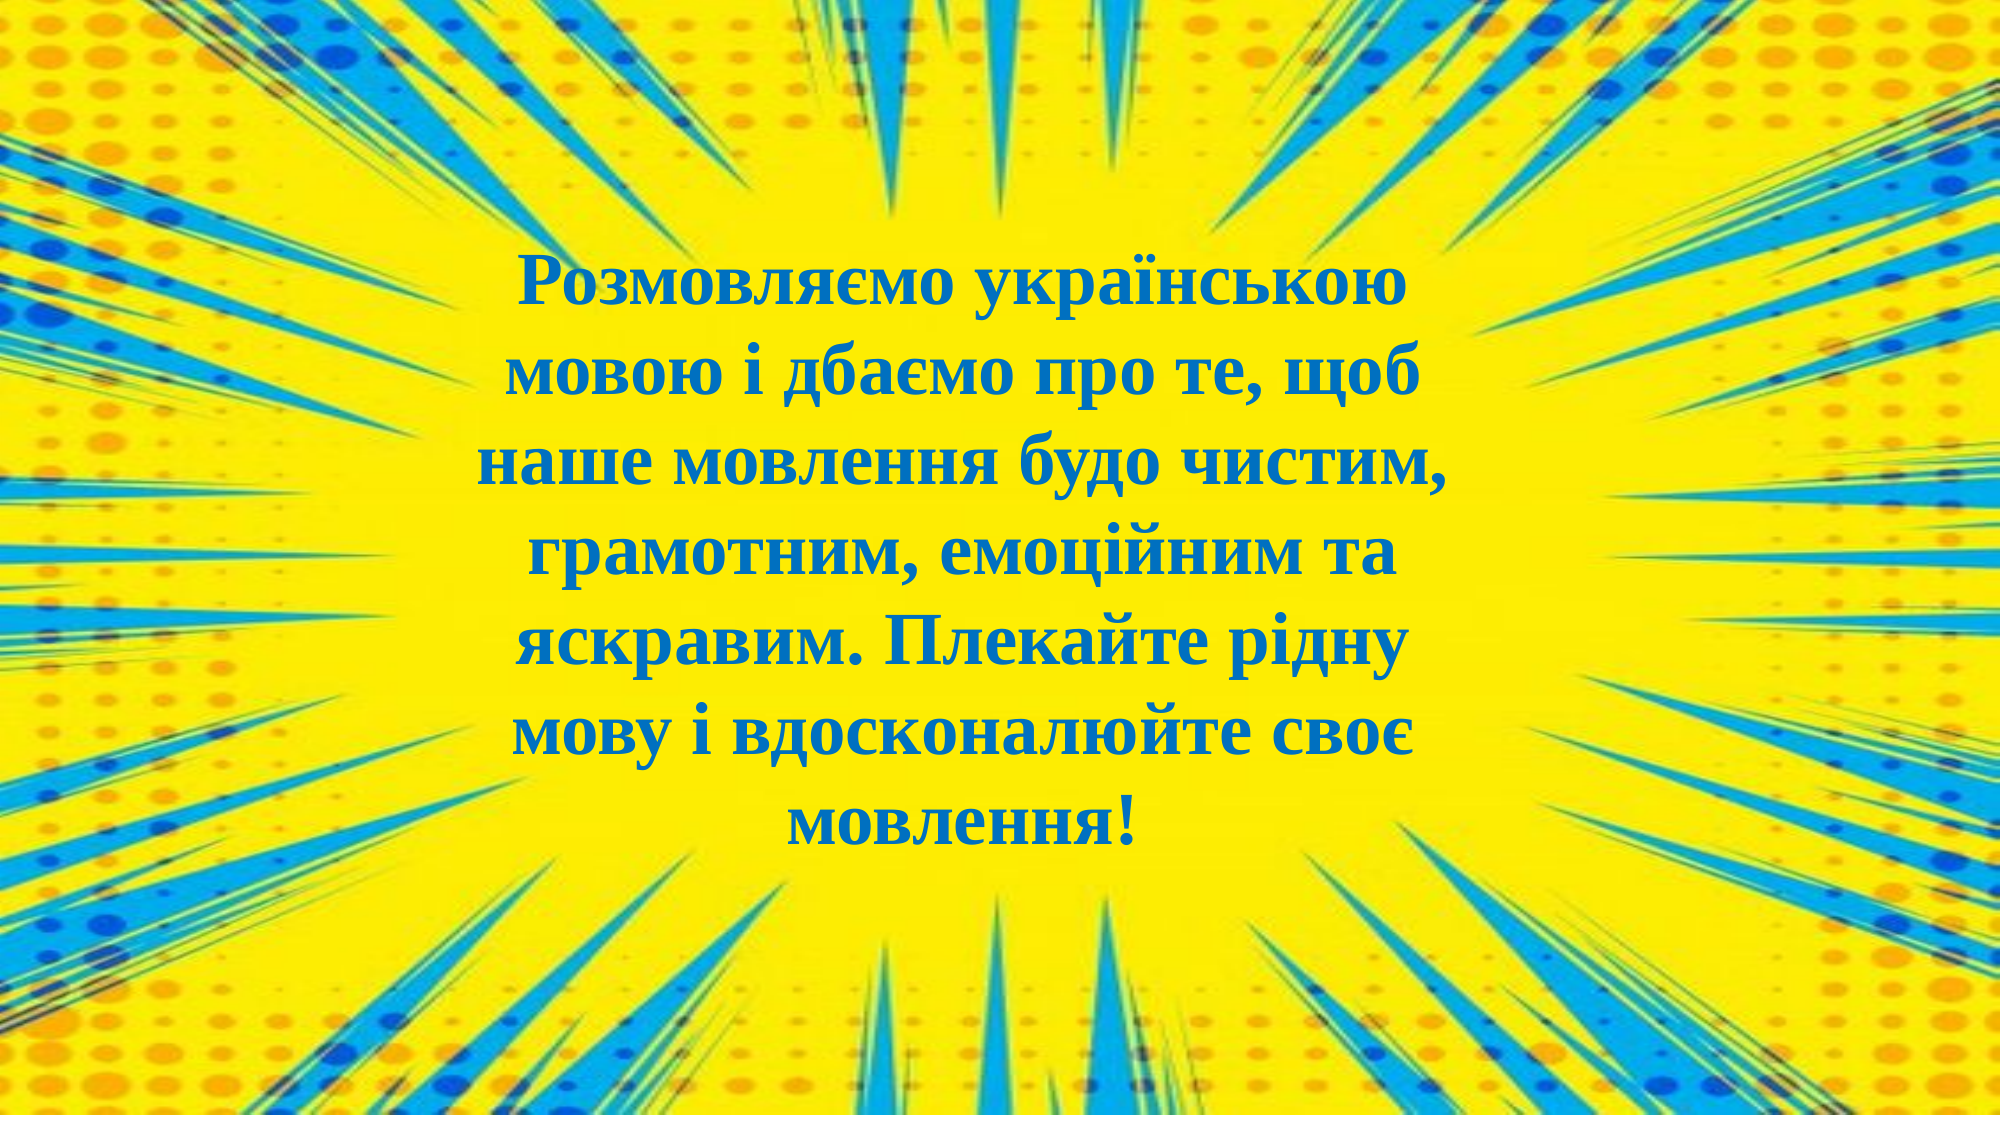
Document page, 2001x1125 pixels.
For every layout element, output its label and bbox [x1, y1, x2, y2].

list [0, 0, 2000, 1115]
